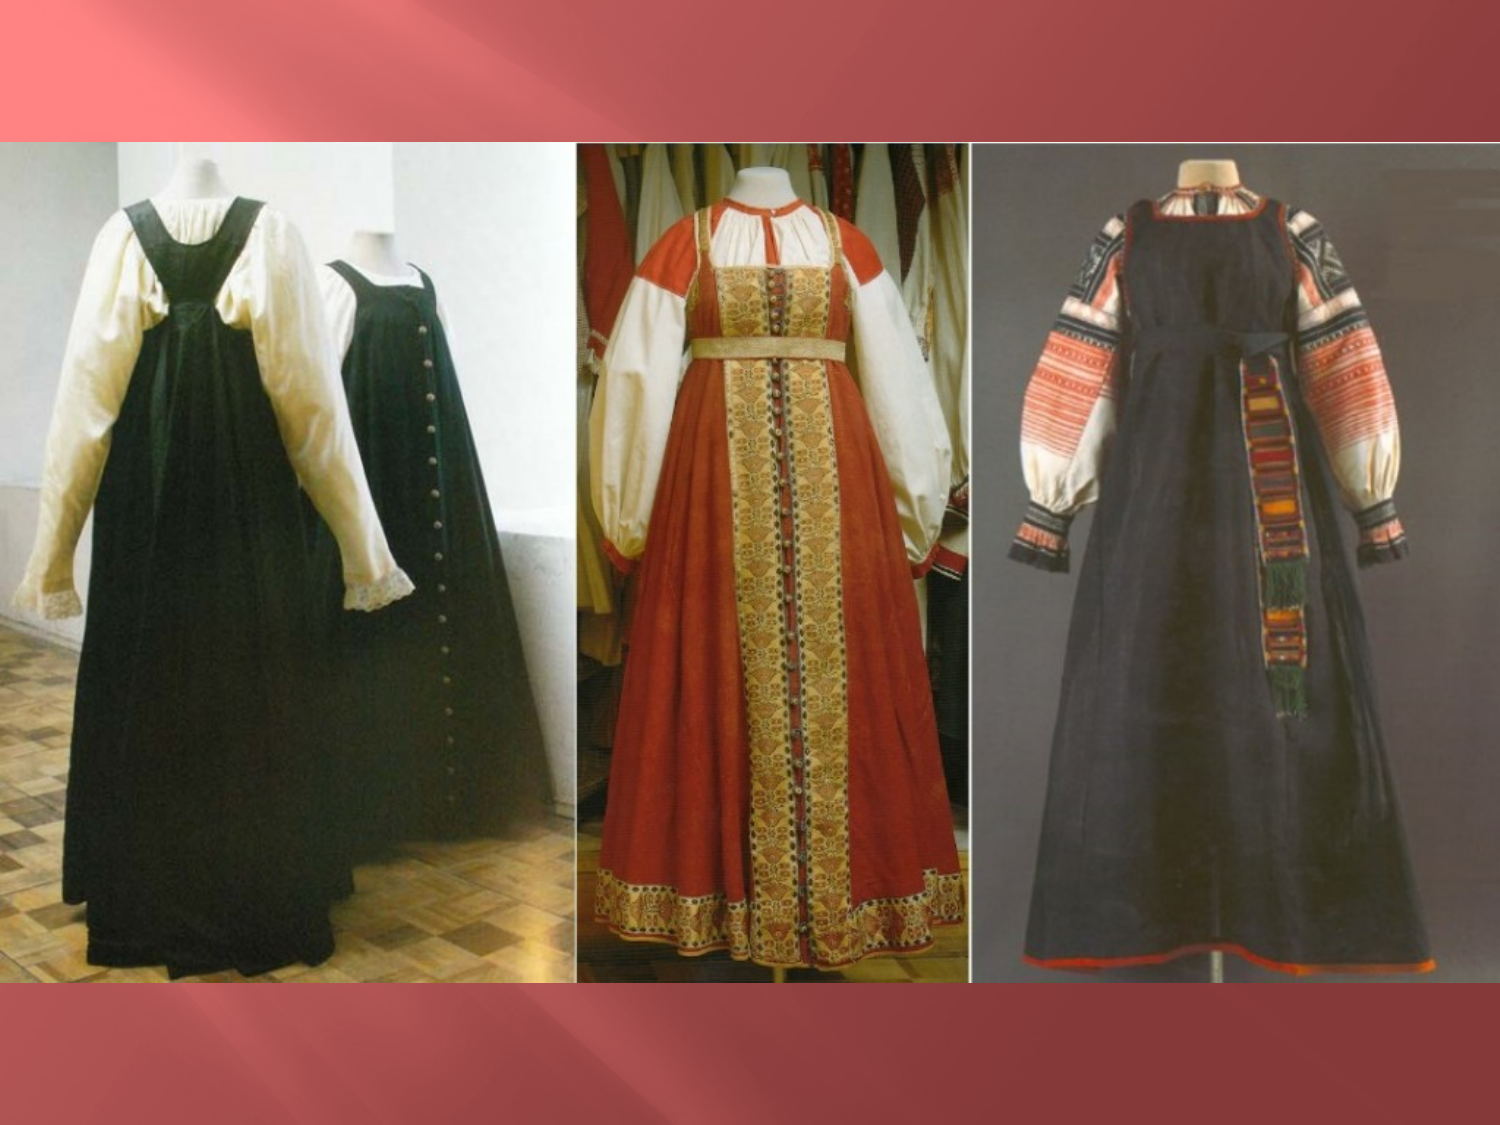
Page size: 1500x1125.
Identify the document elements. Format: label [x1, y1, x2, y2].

picture [0, 142, 1500, 983]
